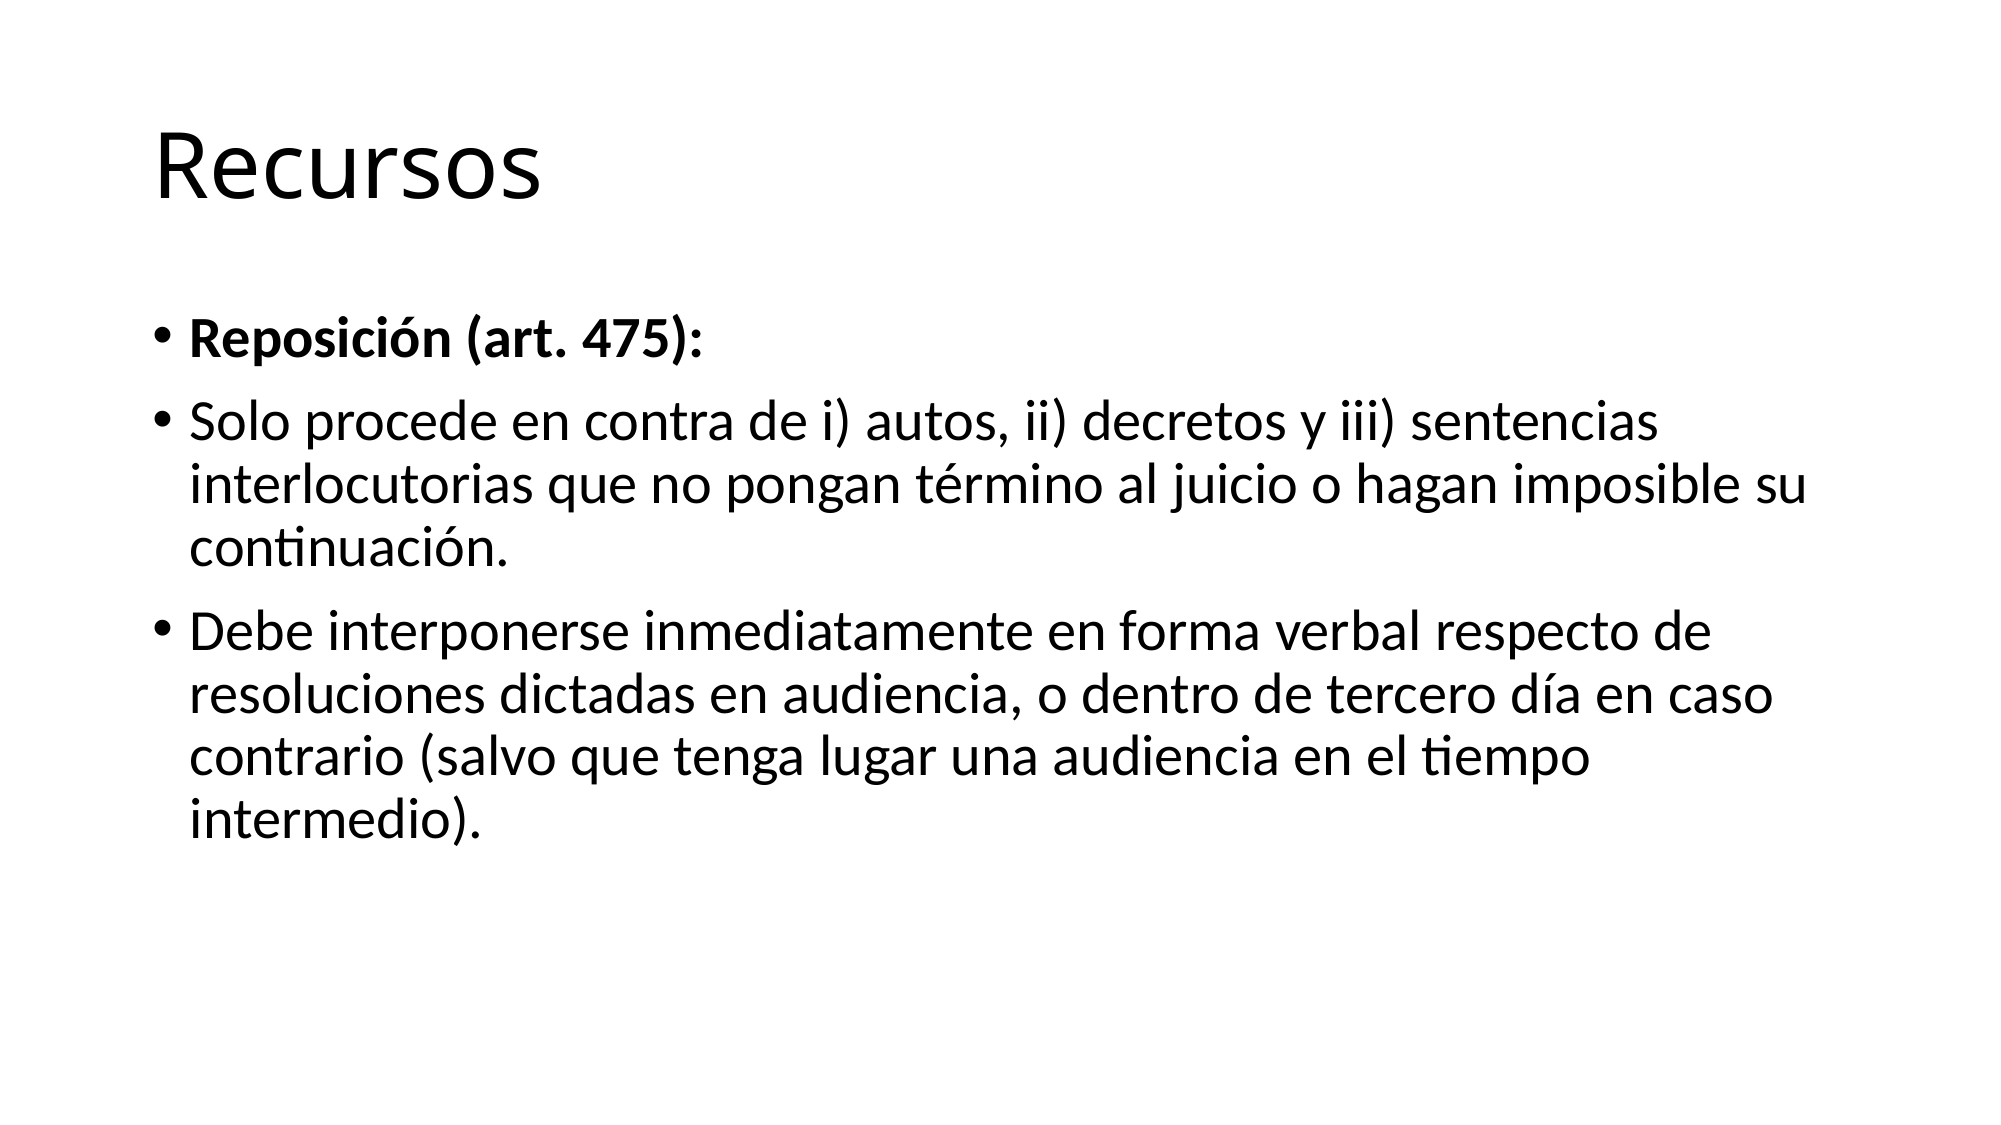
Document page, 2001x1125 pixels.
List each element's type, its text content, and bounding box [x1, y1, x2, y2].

title Recursos [137, 59, 1863, 278]
list Reposición (art. 475): Solo procede en contra de i) autos, ii) decretos y iii) sentencias interlocutorias que no pongan término al juicio o hagan imposible su continuación. Debe interponerse inmediatamente en forma verbal respecto de resoluciones dictadas en audiencia, o dentro de tercero día en caso contrario (salvo que tenga lugar una audiencia en el tiempo intermedio). [137, 299, 1863, 1125]
